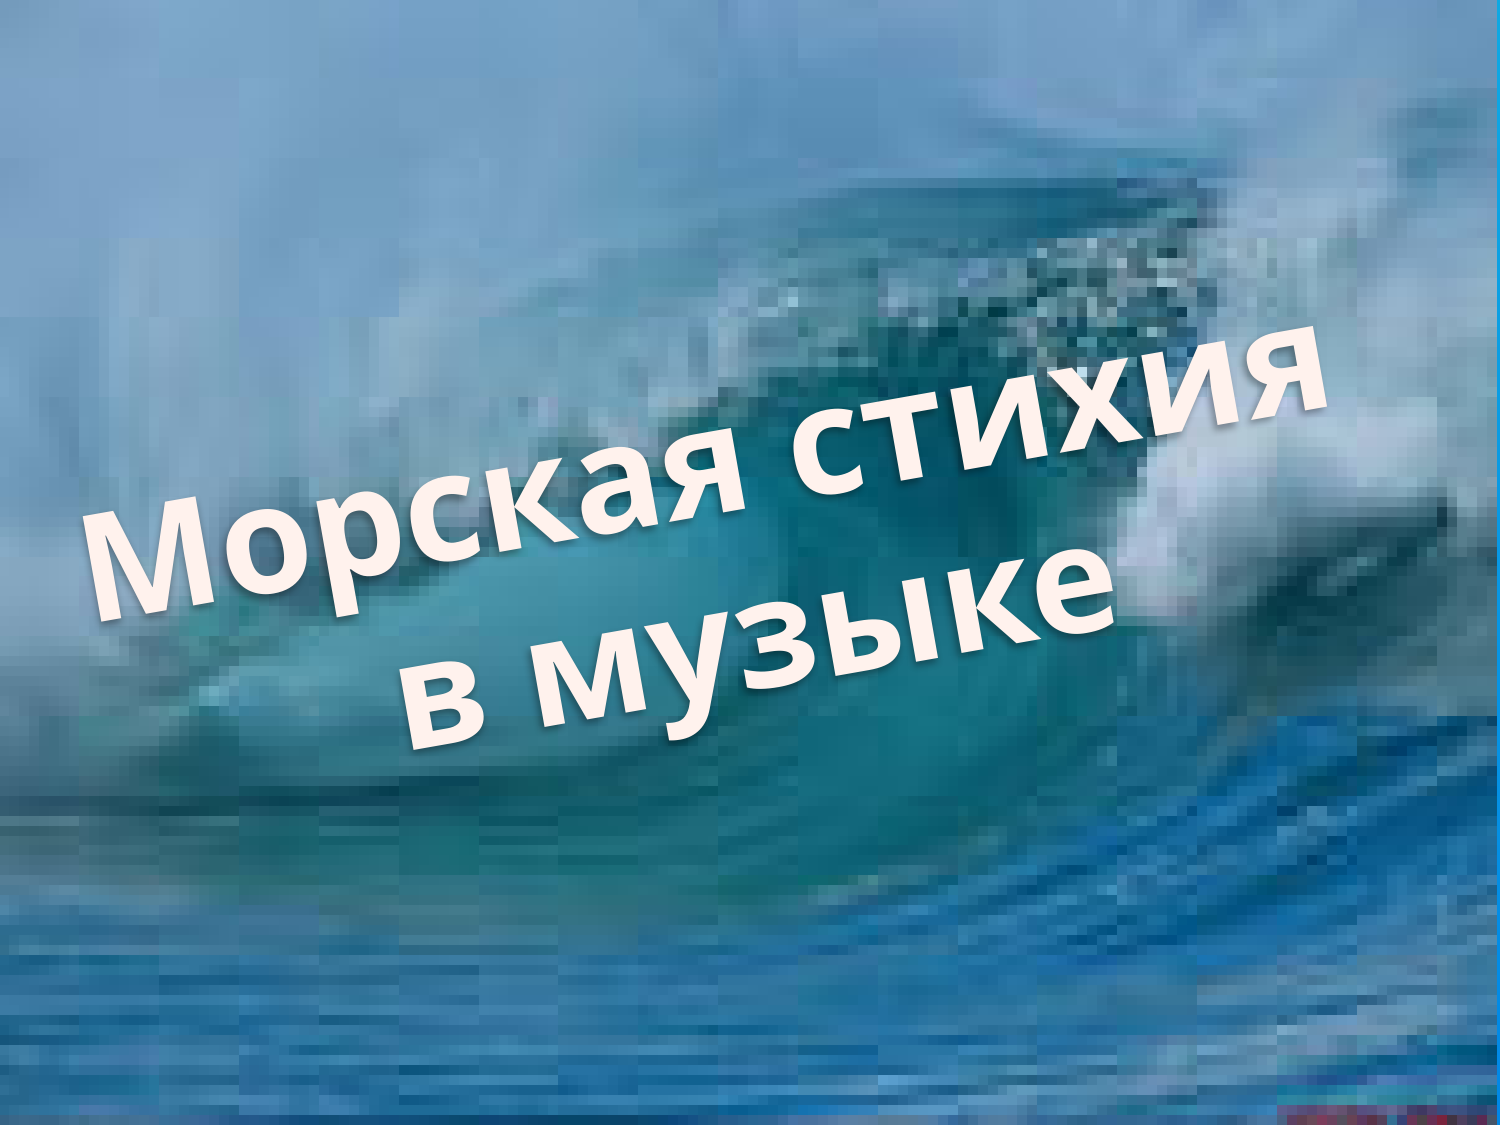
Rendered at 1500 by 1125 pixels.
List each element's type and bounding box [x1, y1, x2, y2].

list [4, 4, 1493, 1121]
